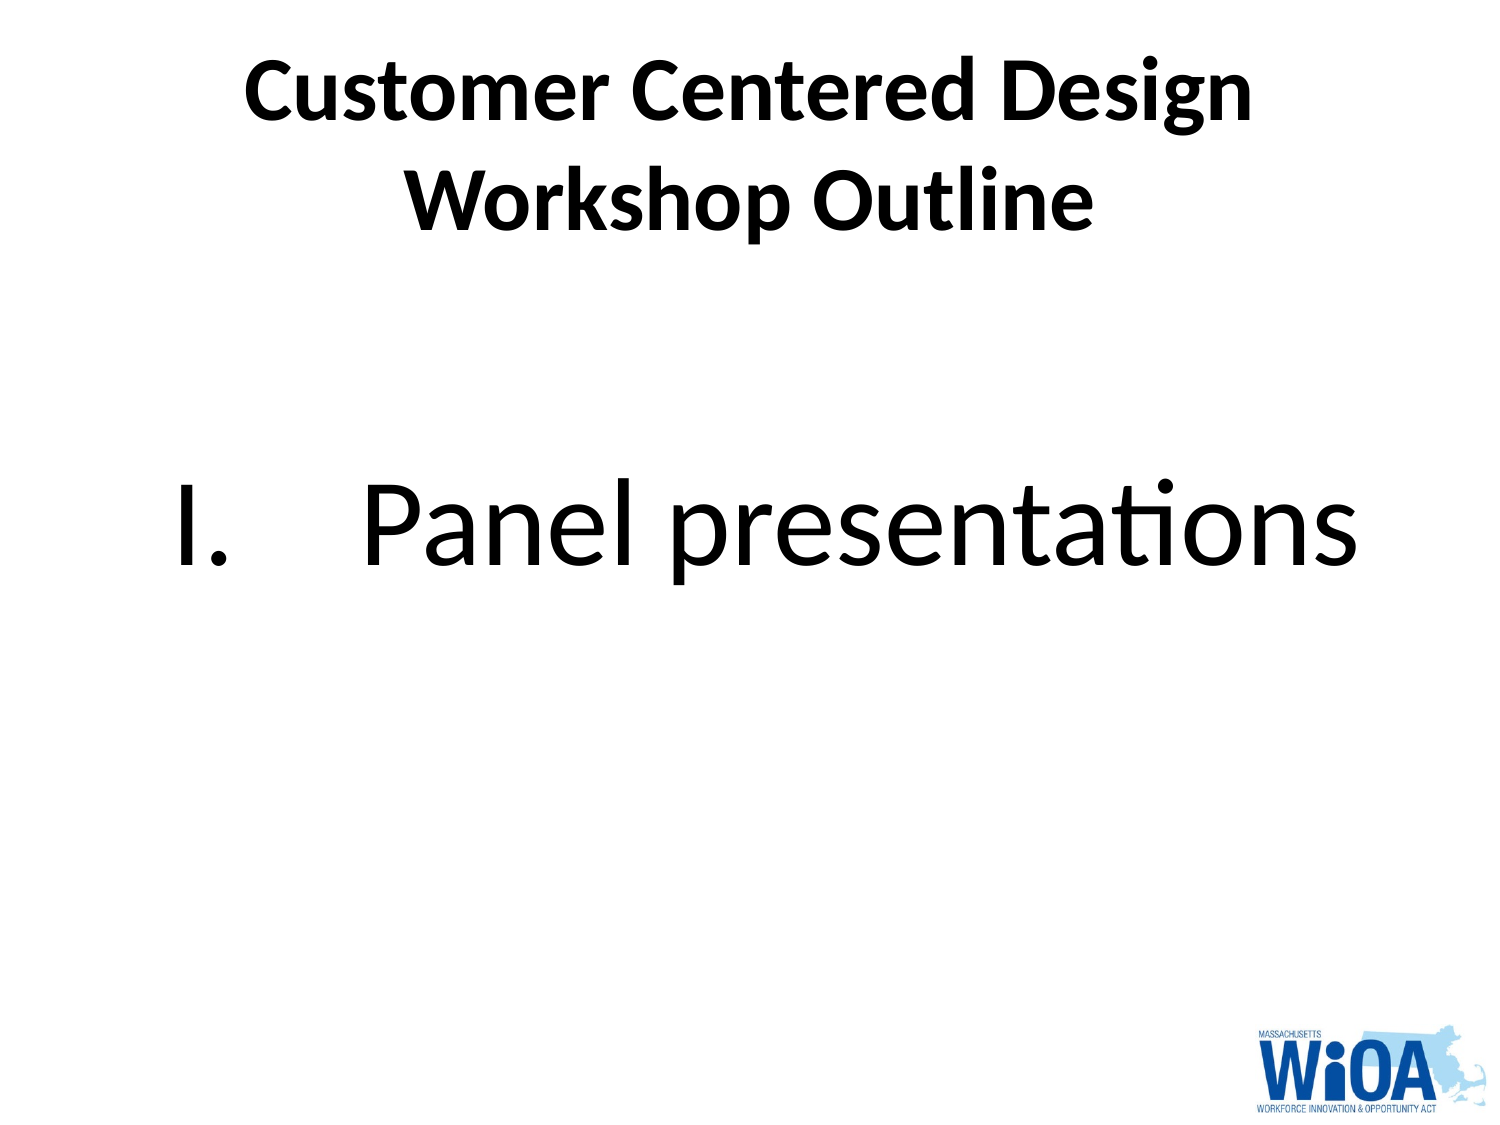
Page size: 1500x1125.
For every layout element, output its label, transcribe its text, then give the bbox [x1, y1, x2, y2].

list Panel presentations [75, 262, 1425, 1005]
title Customer Centered Design Workshop Outline [75, 45, 1425, 233]
picture [1255, 1024, 1488, 1113]
